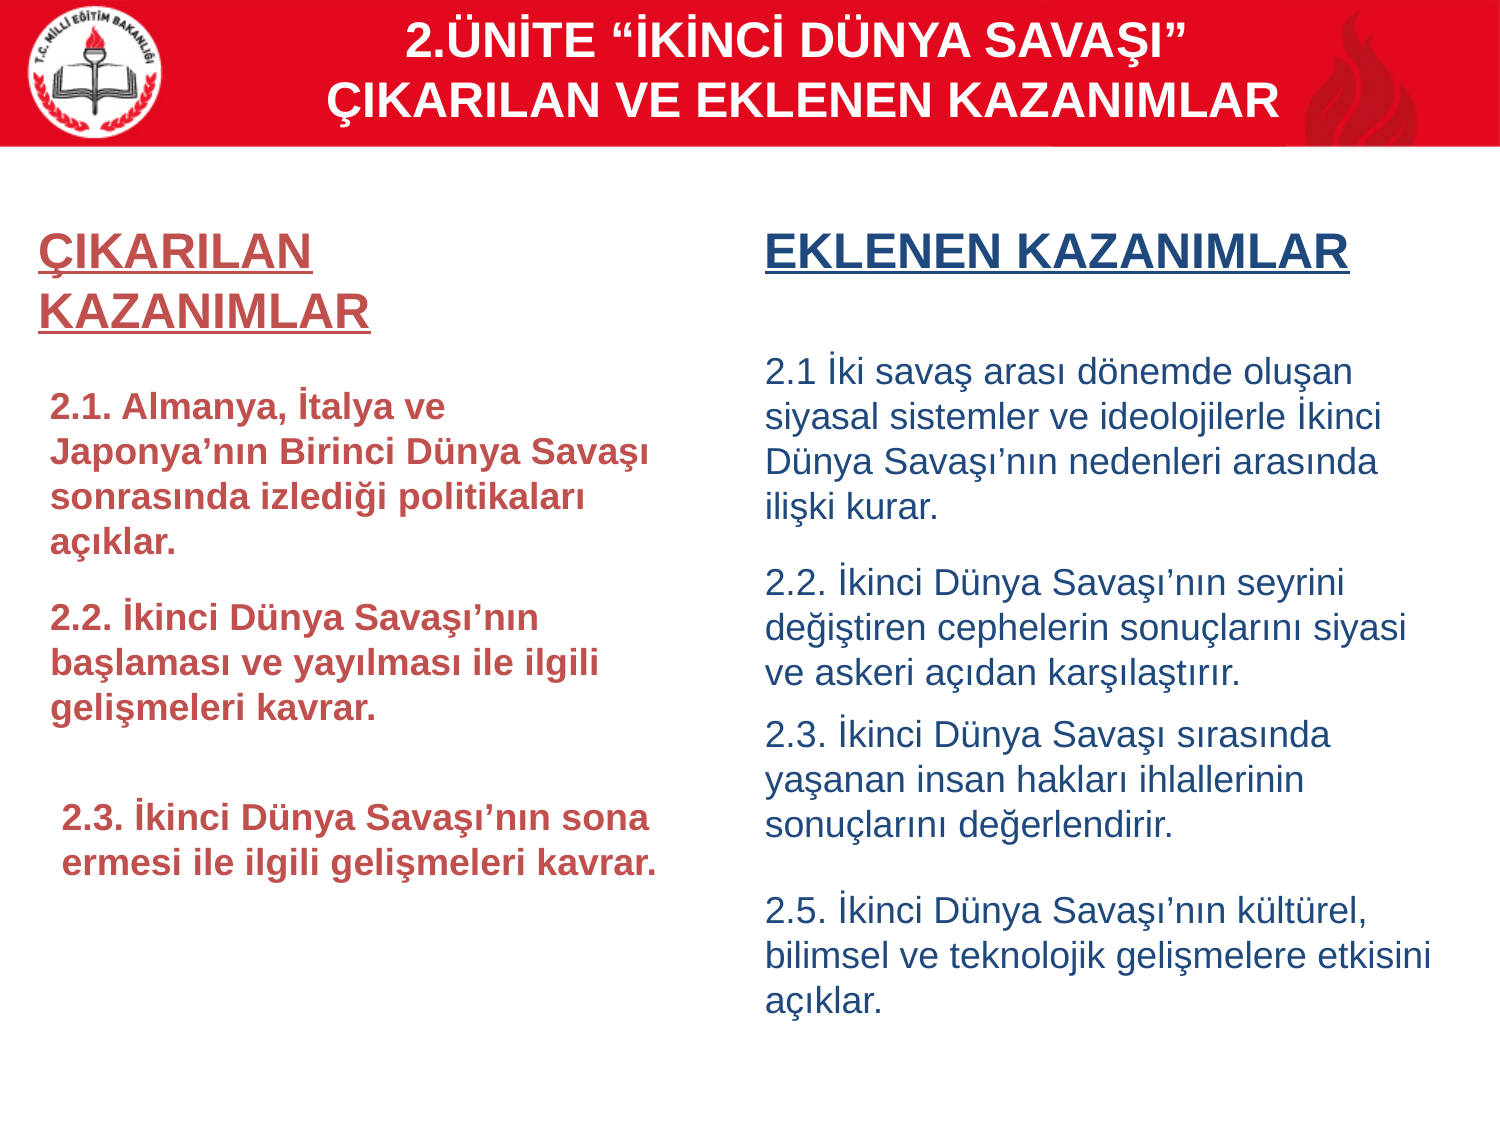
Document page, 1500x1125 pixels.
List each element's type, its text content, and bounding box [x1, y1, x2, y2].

text_box 2.1. Almanya, İtalya ve Japonya’nın Birinci Dünya Savaşı sonrasında izlediği politikaları açıklar. [35, 374, 680, 570]
text_box 2.5. İkinci Dünya Savaşı’nın kültürel, bilimsel ve teknolojik gelişmelere etkisini açıklar. [749, 878, 1500, 1029]
text_box 2.2. İkinci Dünya Savaşı’nın seyrini değiştiren cephelerin sonuçlarını siyasi ve askeri açıdan karşılaştırır. [750, 550, 1430, 701]
text_box 2.1 İki savaş arası dönemde oluşan siyasal sistemler ve ideolojilerle İkinci Dünya Savaşı’nın nedenleri arasında ilişki kurar. [749, 339, 1453, 535]
text_box 2.3. İkinci Dünya Savaşı sırasında yaşanan insan hakları ihlallerinin sonuçlarını değerlendirir. [749, 703, 1442, 853]
text_box EKLENEN KAZANIMLAR [750, 210, 1407, 286]
text_box 2.ÜNİTE “İKİNCİ DÜNYA SAVAŞI” ÇIKARILAN VE EKLENEN KAZANIMLAR [164, 0, 1430, 135]
text_box 2.3. İkinci Dünya Savaşı’nın sona ermesi ile ilgili gelişmeleri kavrar. [46, 785, 692, 890]
text_box ÇIKARILAN KAZANIMLAR [23, 210, 645, 346]
text_box 2.2. İkinci Dünya Savaşı’nın başlaması ve yayılması ile ilgili gelişmeleri kavrar. [35, 585, 715, 736]
picture [0, 0, 1500, 1125]
